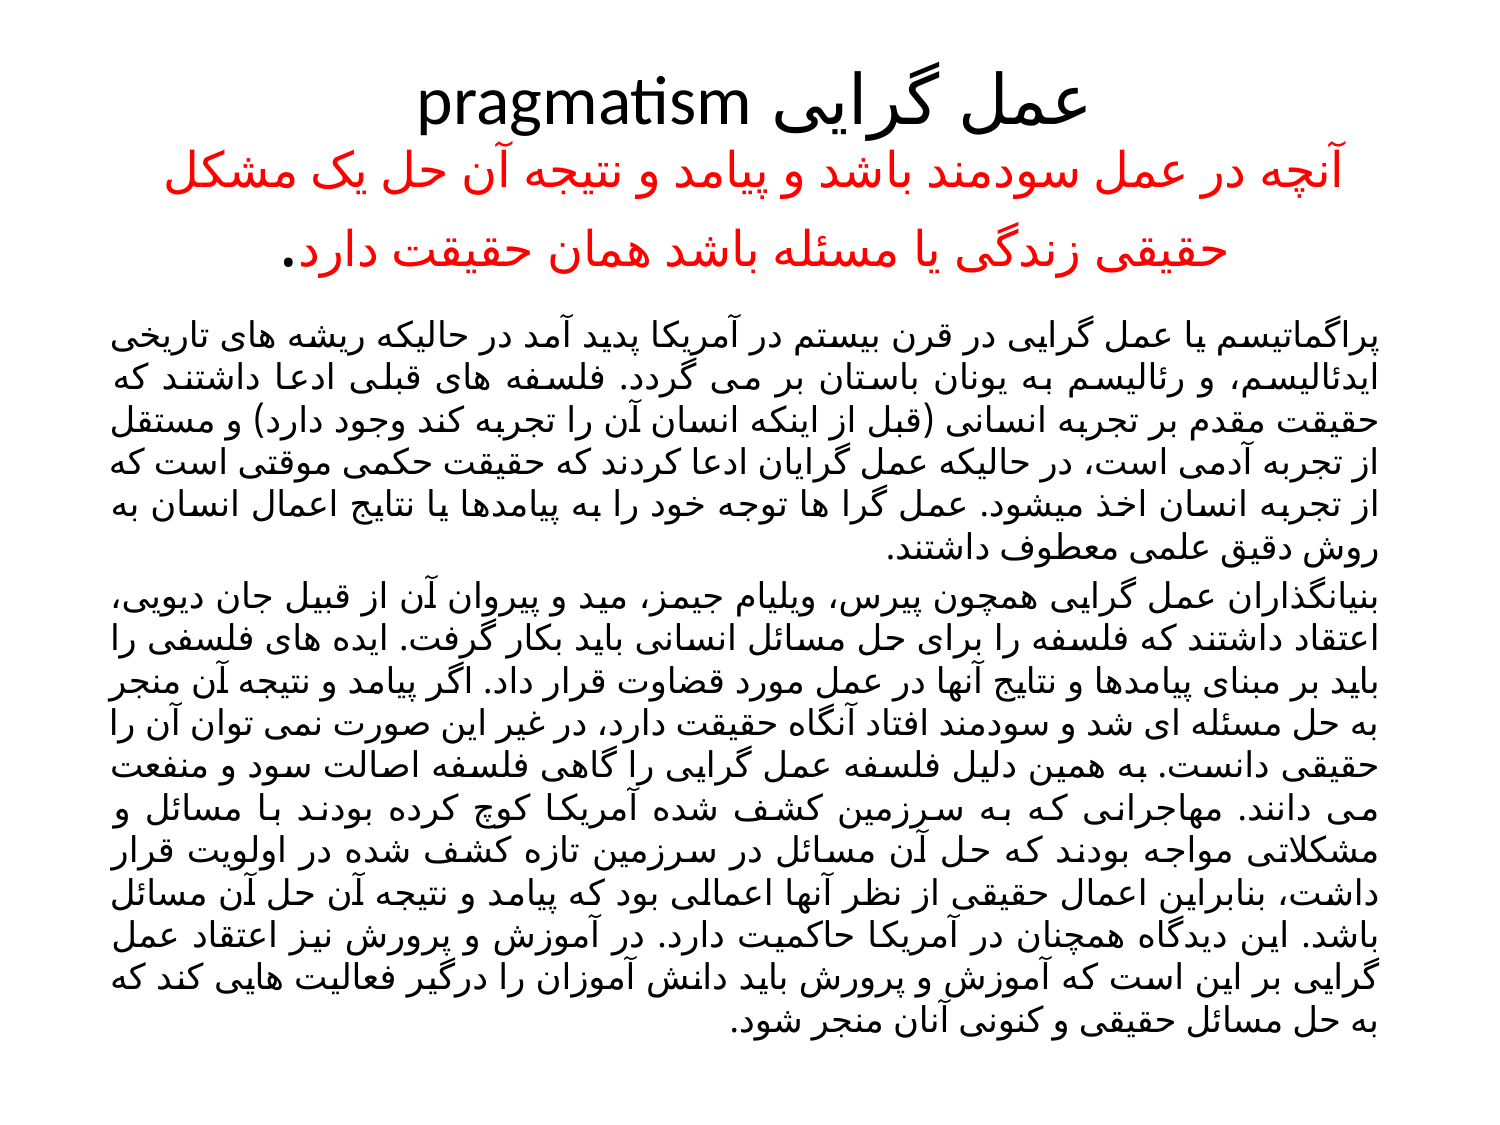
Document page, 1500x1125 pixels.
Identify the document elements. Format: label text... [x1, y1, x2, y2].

title عمل گرایی pragmatism آنچه در عمل سودمند باشد و پیامد و نتیجه آن حل یک مشکل حقیقی زندگی یا مسئله باشد همان حقیقت دارد. [117, 46, 1393, 288]
subtitle پراگماتیسم یا عمل گرایی در قرن بیستم در آمریکا پدید آمد در حالیکه ریشه های تاریخی ایدئالیسم، و رئالیسم به یونان باستان بر می گردد. فلسفه های قبلی ادعا داشتند که حقیقت مقدم بر تجربه انسانی (قبل از اینکه انسان آن را تجربه کند وجود دارد) و مستقل از تجربه آدمی است، در حالیکه عمل گرایان ادعا کردند که حقیقت حکمی موقتی است که از تجربه انسان اخذ میشود. عمل گرا ها توجه خود را به پیامدها یا نتایج اعمال انسان به روش دقیق علمی معطوف داشتند. بنیانگذاران عمل گرایی همچون پیرس، ویلیام جیمز، مید و پیروان آن از قبیل جان دیویی، اعتقاد داشتند که فلسفه را برای حل مسائل انسانی باید بکار گرفت. ایده های فلسفی را باید بر مبنای پیامدها و نتایج آنها در عمل مورد قضاوت قرار داد. اگر پیامد و نتیجه آن منجر به حل مسئله ای شد و سودمند افتاد آنگاه حقیقت دارد، در غیر این صورت نمی توان آن را حقیقی دانست. به همین دلیل فلسفه عمل گرایی را گاهی فلسفه اصالت سود و منفعت می دانند. مهاجرانی که به سرزمین کشف شده آمریکا کوچ کرده بودند با مسائل و مشکلاتی مواجه بودند که حل آن مسائل در سرزمین تازه کشف شده در اولویت قرار داشت، بنابراین اعمال حقیقی از نظر آنها اعمالی بود که پیامد و نتیجه آن حل آن مسائل باشد. این دیدگاه همچنان در آمریکا حاکمیت دارد. در آموزش و پرورش نیز اعتقاد عمل گرایی بر این است که آموزش و پرورش باید دانش آموزان را درگیر فعالیت هایی کند که به حل مسائل حقیقی و کنونی آنان منجر شود. [93, 304, 1395, 1067]
